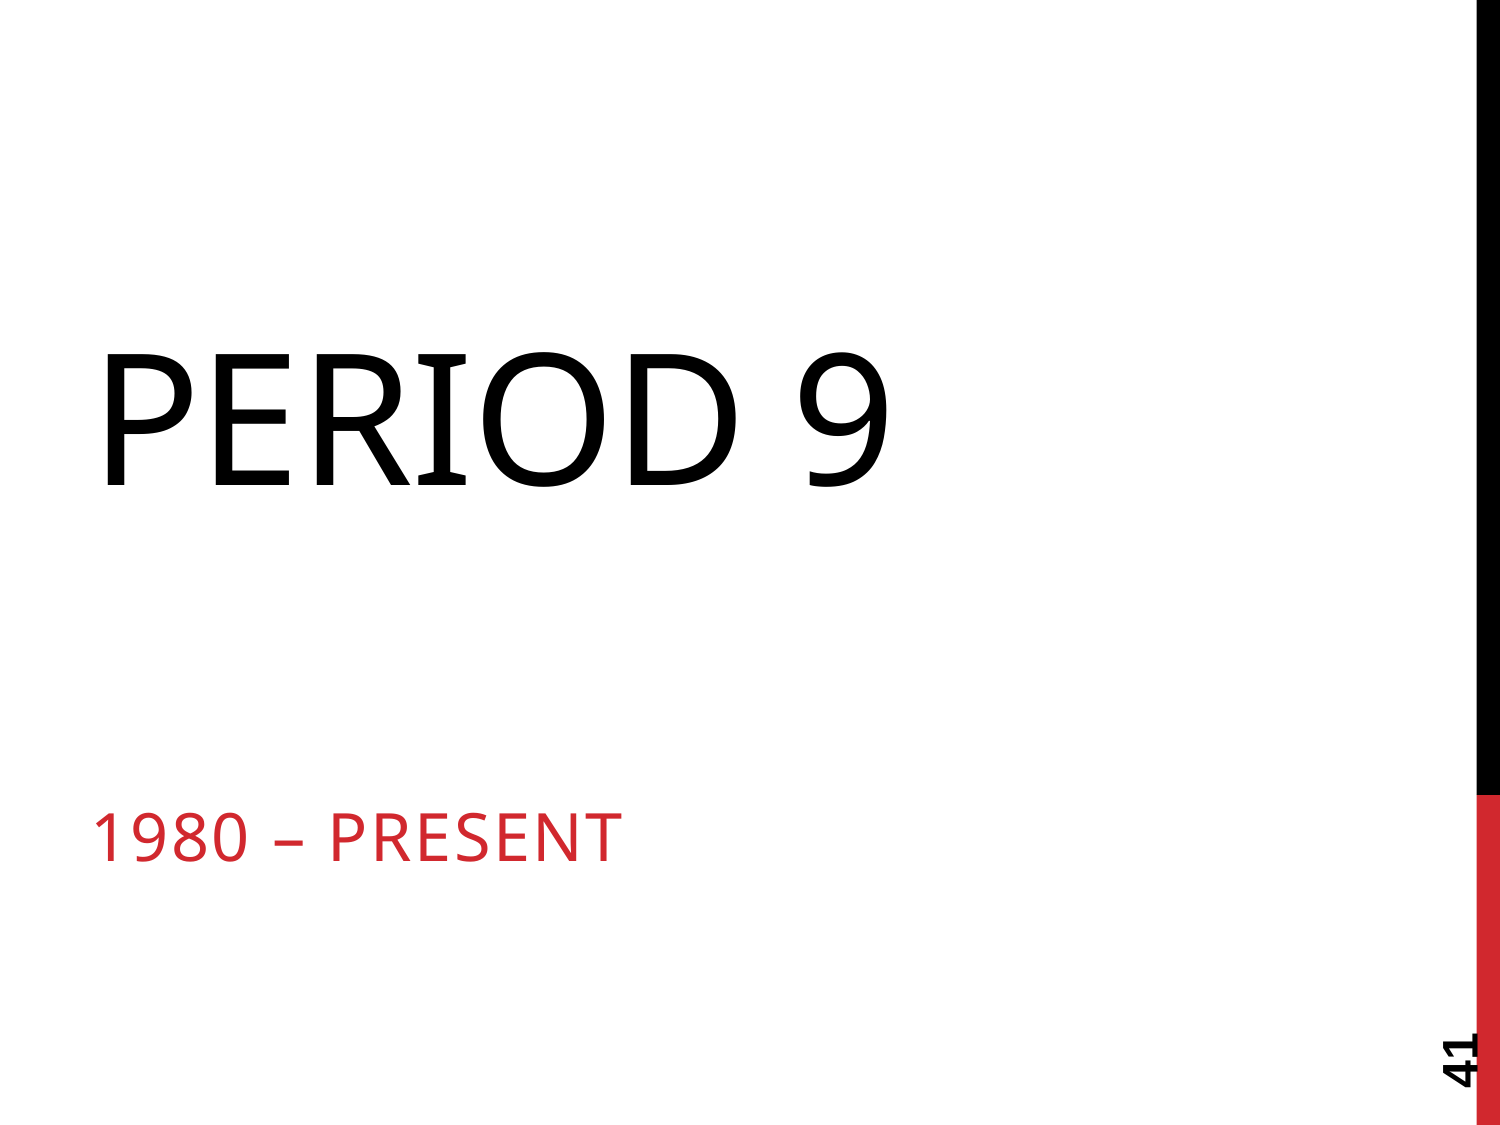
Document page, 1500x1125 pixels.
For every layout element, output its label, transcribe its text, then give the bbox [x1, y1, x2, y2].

subtitle 1980 – Present [75, 787, 1200, 938]
title Period 9 [75, 37, 1350, 788]
slide_number 41 [1427, 887, 1488, 1104]
